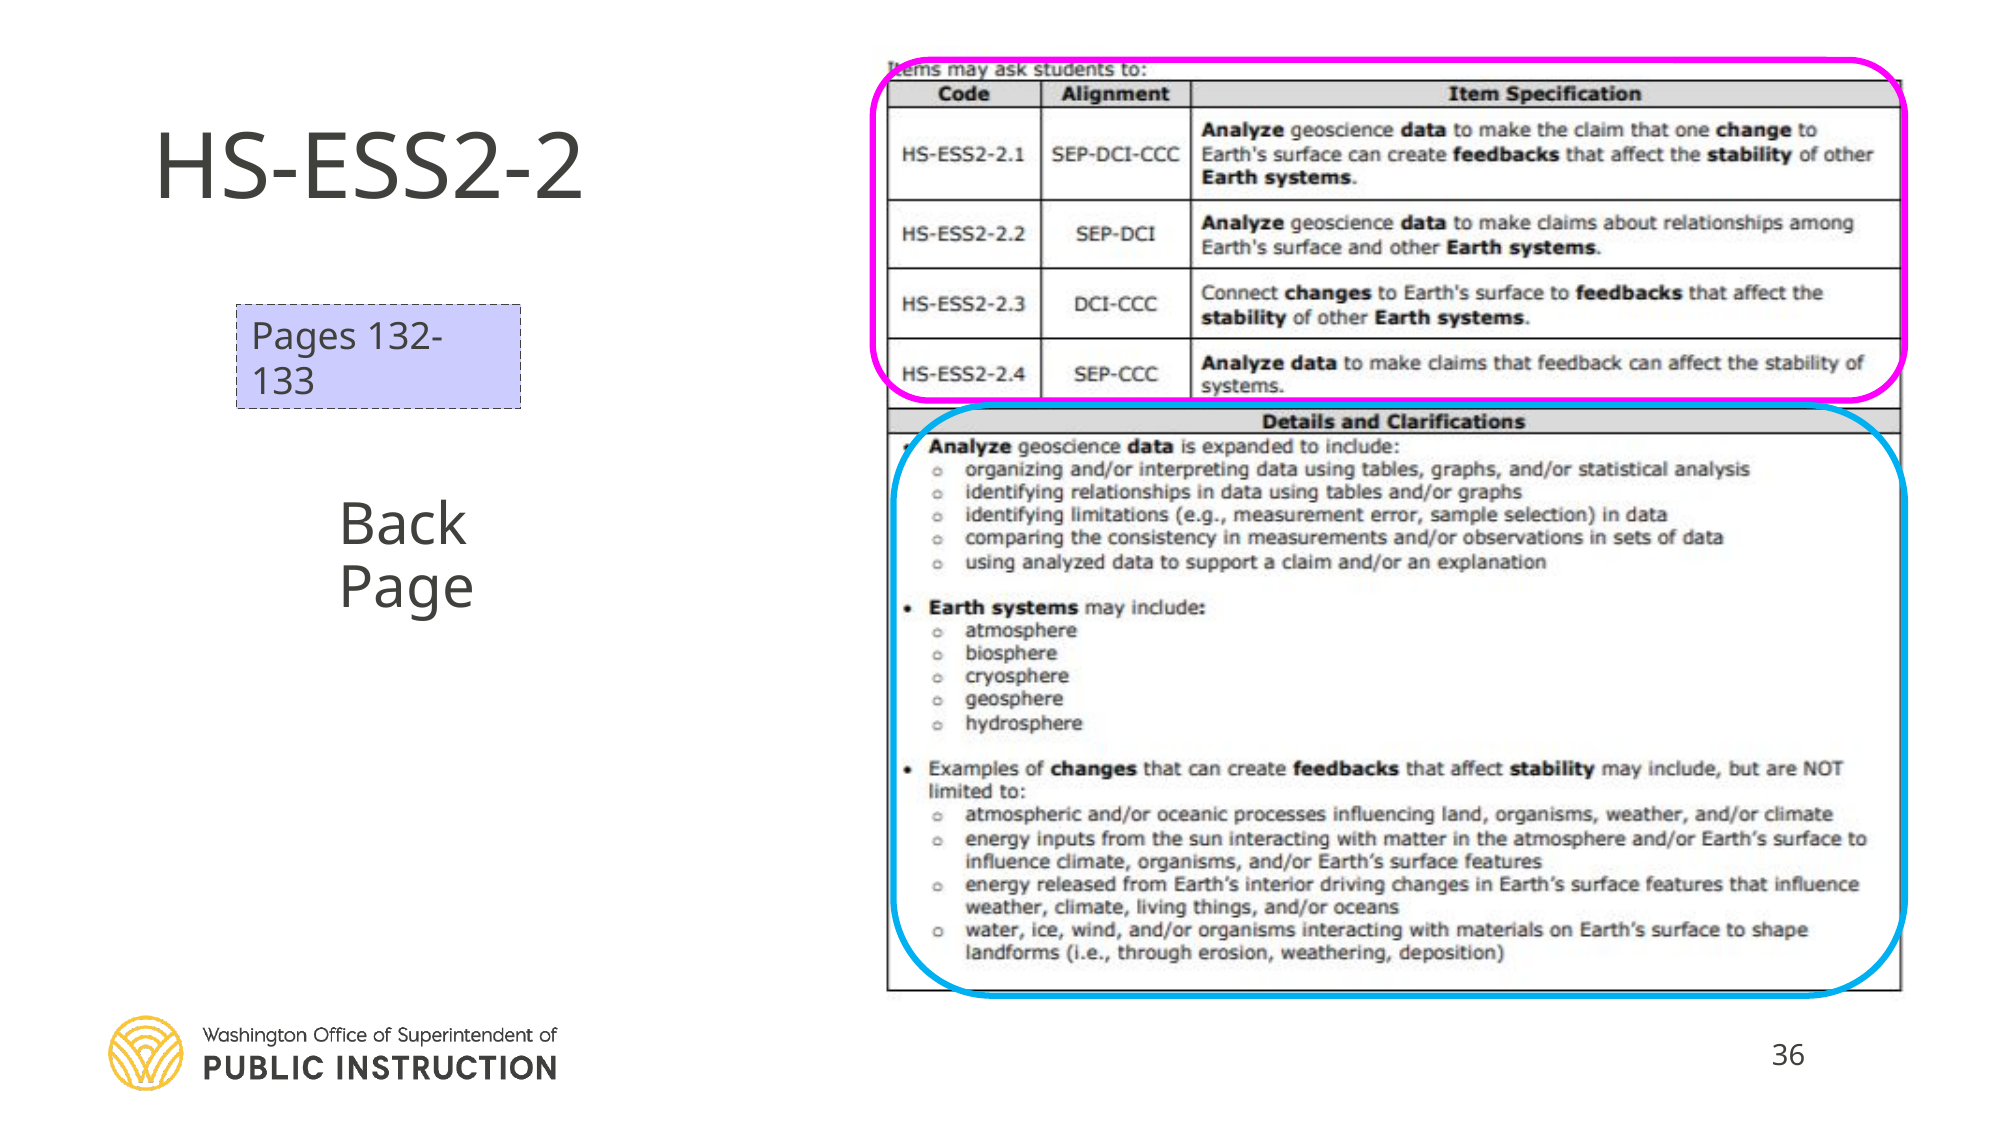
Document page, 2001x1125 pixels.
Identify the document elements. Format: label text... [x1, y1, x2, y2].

list Back Page [323, 486, 521, 633]
slide_number 36 [1756, 1026, 1863, 1086]
title HS-ESS2-2 [137, 59, 872, 278]
picture [872, 46, 1926, 1026]
text_box Pages 132-133 [236, 304, 521, 409]
picture [108, 1015, 558, 1091]
